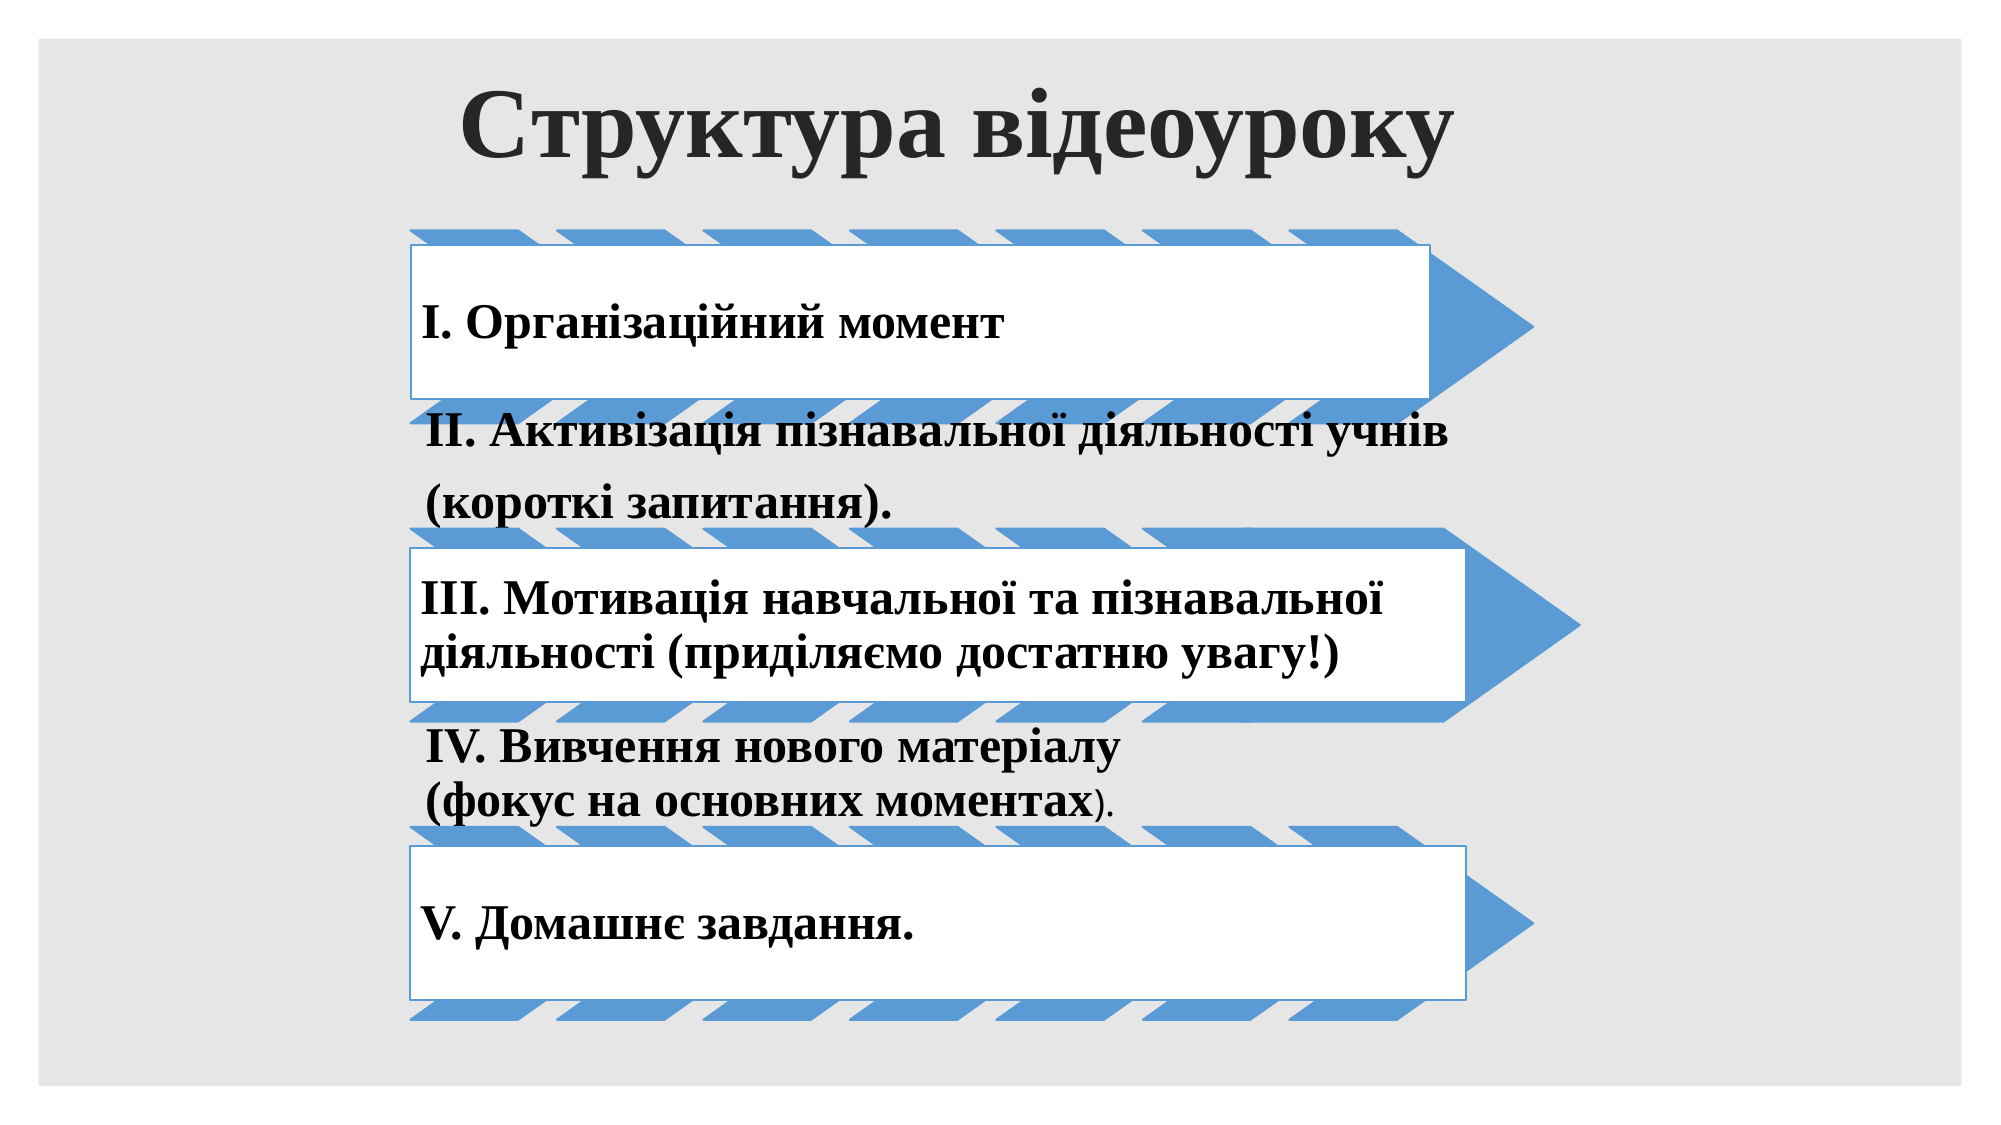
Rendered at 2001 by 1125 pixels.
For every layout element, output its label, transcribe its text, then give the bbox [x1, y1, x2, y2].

title Cтруктура відеоуроку [138, 58, 1777, 192]
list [186, 220, 1932, 1020]
